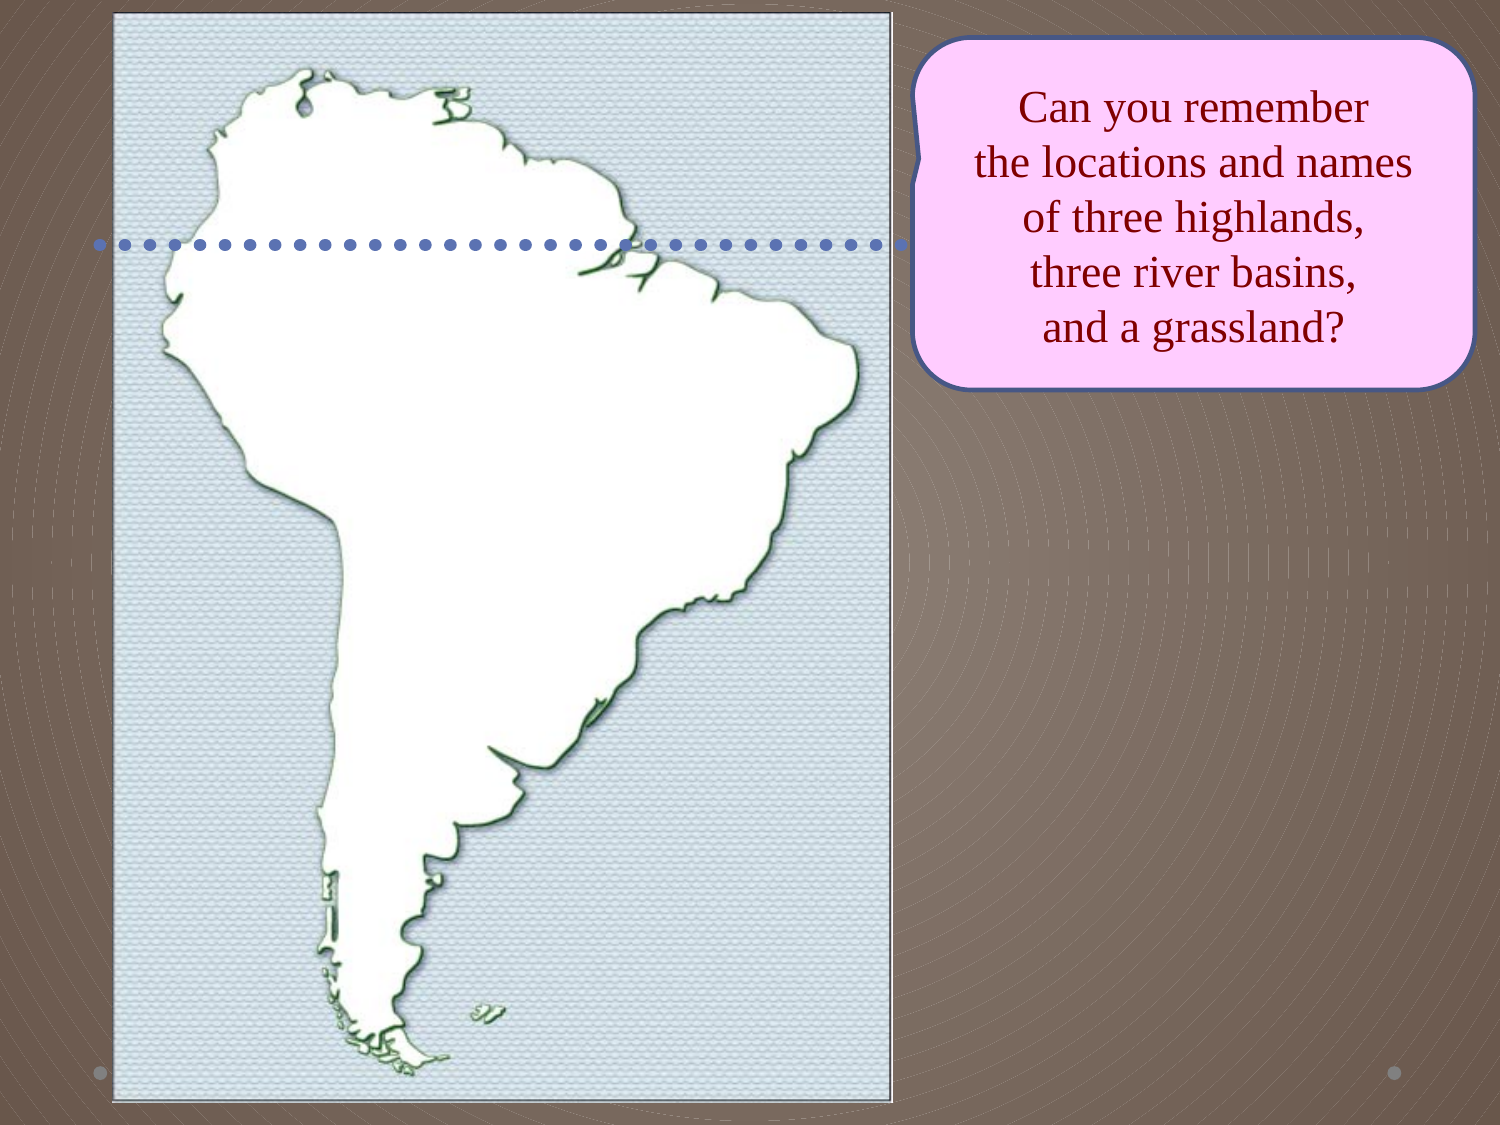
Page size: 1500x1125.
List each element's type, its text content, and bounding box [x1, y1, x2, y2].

text_box Can you remember the locations and names of three highlands, three river basins, and a grassland? [910, 35, 1478, 393]
picture [111, 246, 893, 1103]
picture [111, 12, 893, 244]
